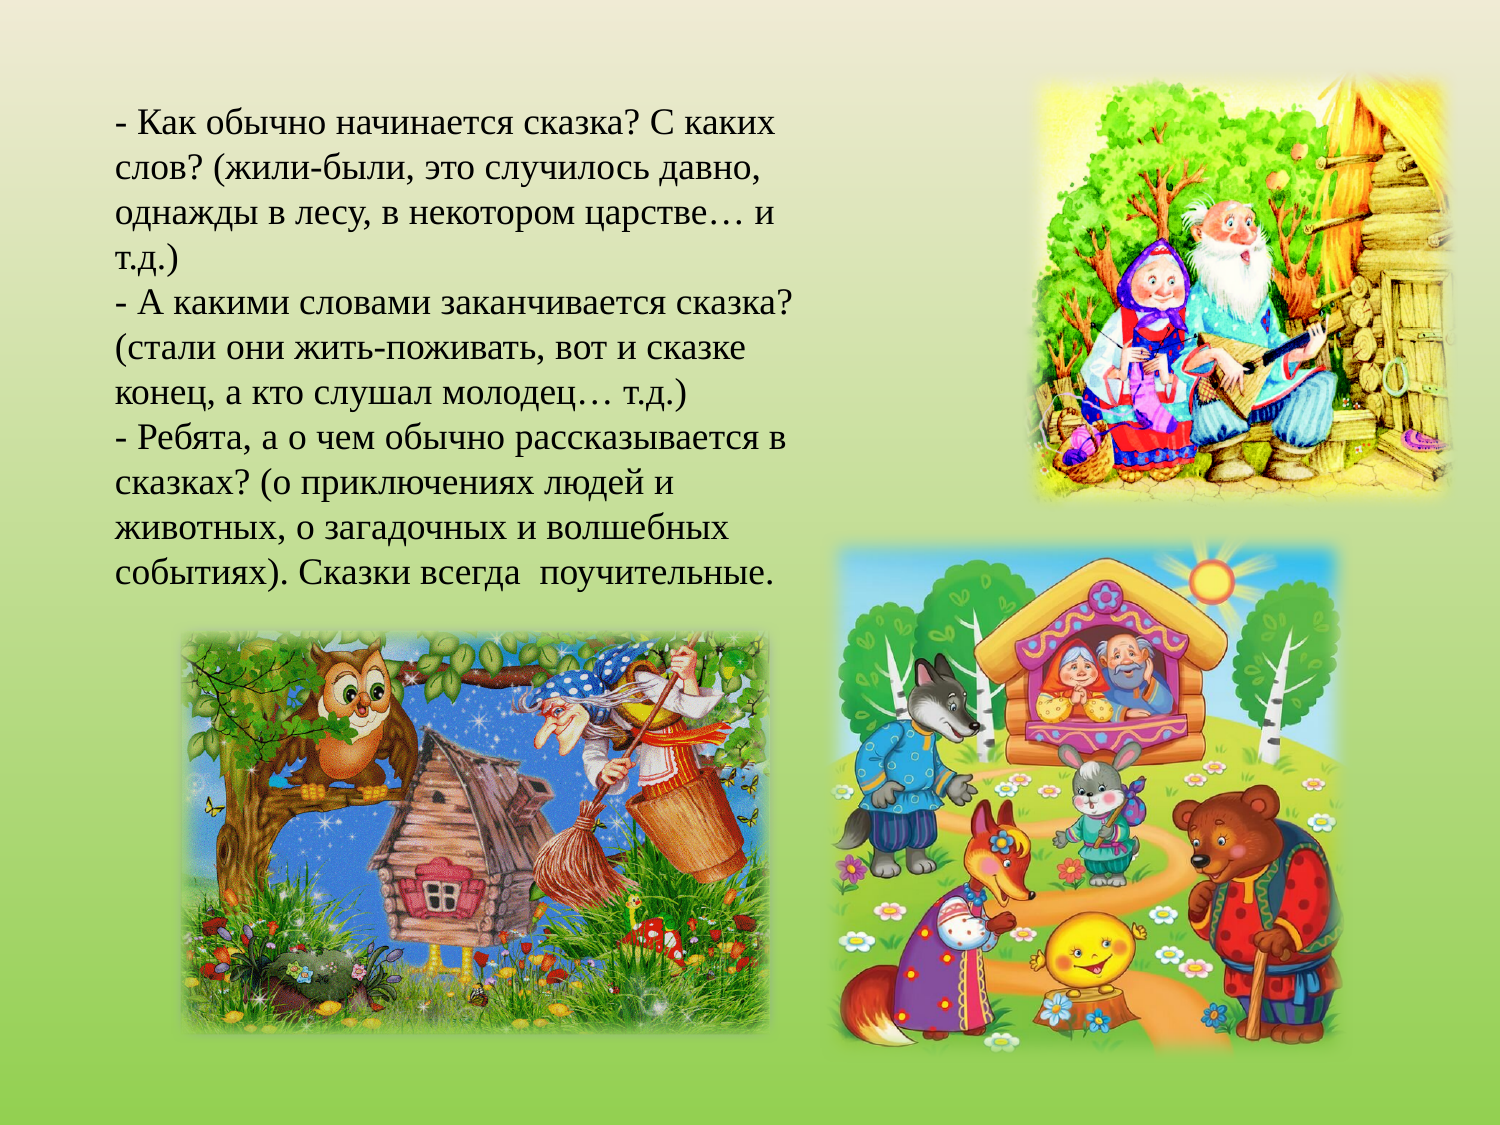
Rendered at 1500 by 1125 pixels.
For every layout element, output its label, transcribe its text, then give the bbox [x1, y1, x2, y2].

text_box - Как обычно начинается сказка? С каких слов? (жили-были, это случилось давно, однажды в лесу, в некотором царстве… и т.д.) - А какими словами заканчивается сказка? (стали они жить-поживать, вот и сказке конец, а кто слушал молодец… т.д.) - Ребята, а о чем обычно рассказывается в сказках? (о приключениях людей и животных, о загадочных и волшебных событиях). Сказки всегда поучительные. [100, 89, 851, 600]
picture [820, 530, 1353, 1063]
picture [1021, 66, 1459, 513]
picture [170, 621, 780, 1044]
